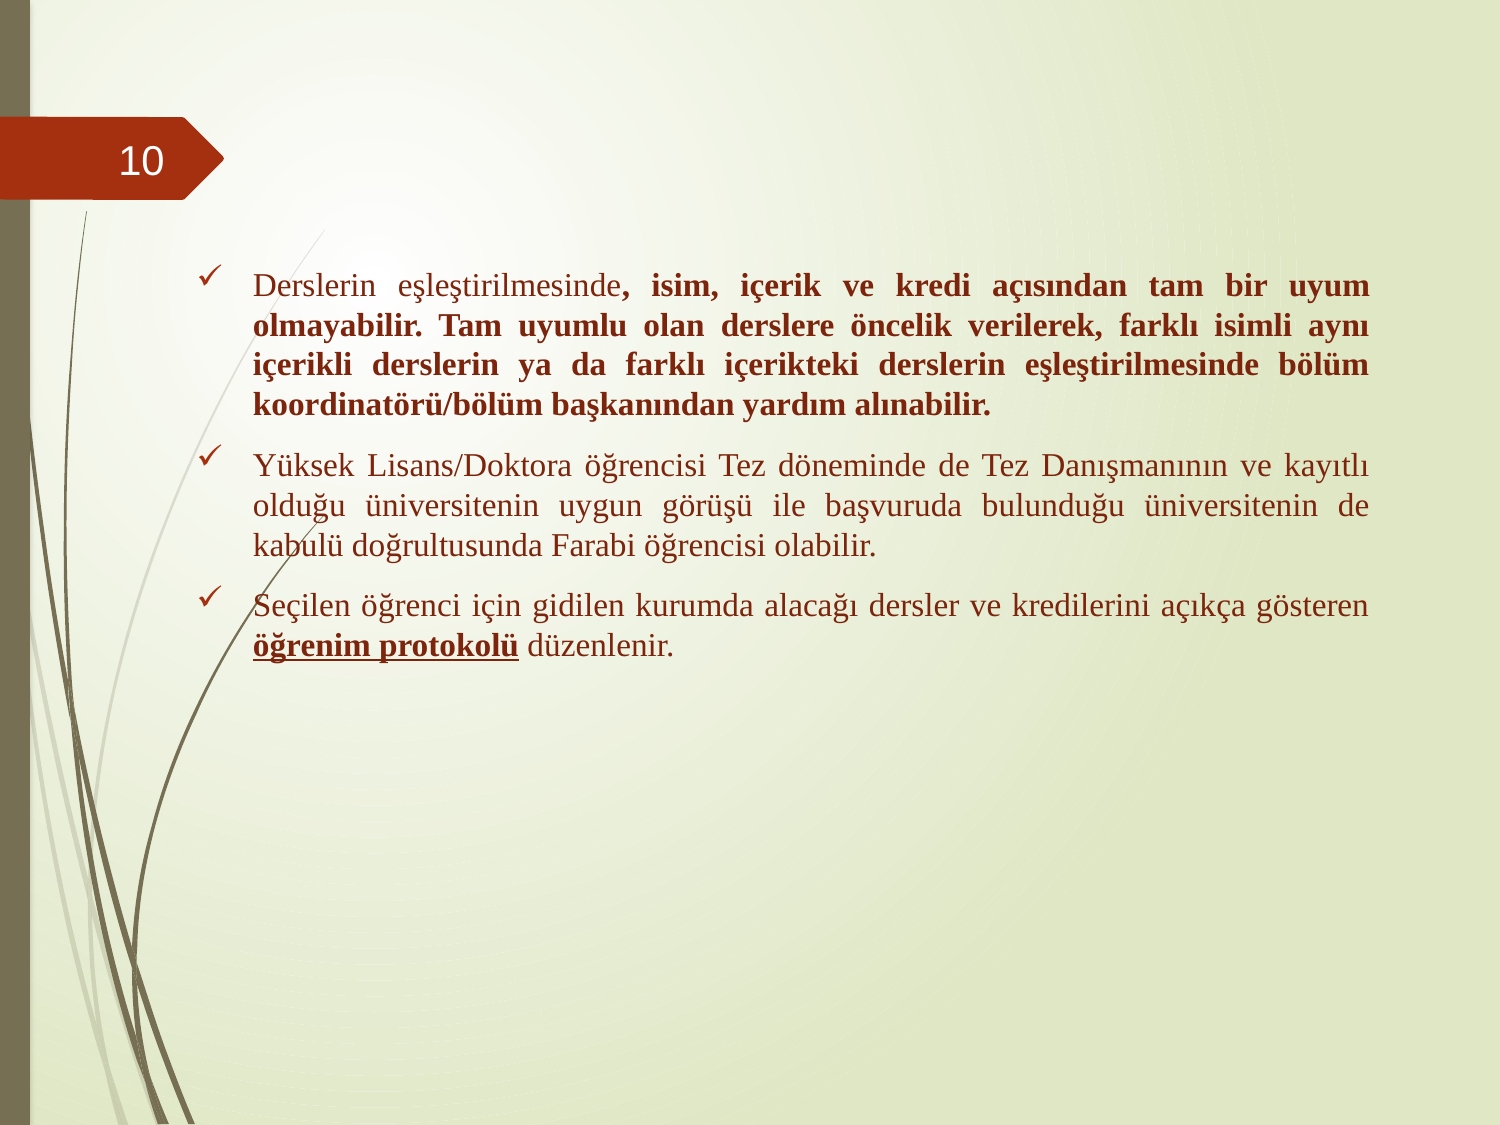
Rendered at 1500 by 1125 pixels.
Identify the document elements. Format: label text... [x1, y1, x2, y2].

slide_number 10 [83, 129, 180, 190]
list Derslerin eşleştirilmesinde, isim, içerik ve kredi açısından tam bir uyum olmayabilir. Tam uyumlu olan derslere öncelik verilerek, farklı isimli aynı içerikli derslerin ya da farklı içerikteki derslerin eşleştirilmesinde bölüm koordinatörü/bölüm başkanından yardım alınabilir. Yüksek Lisans/Doktora öğrencisi Tez döneminde de Tez Danışmanının ve kayıtlı olduğu üniversitenin uygun görüşü ile başvuruda bulunduğu üniversitenin de kabulü doğrultusunda Farabi öğrencisi olabilir. Seçilen öğrenci için gidilen kurumda alacağı dersler ve kredilerini açıkça gösteren öğrenim protokolü düzenlenir. [181, 255, 1387, 789]
